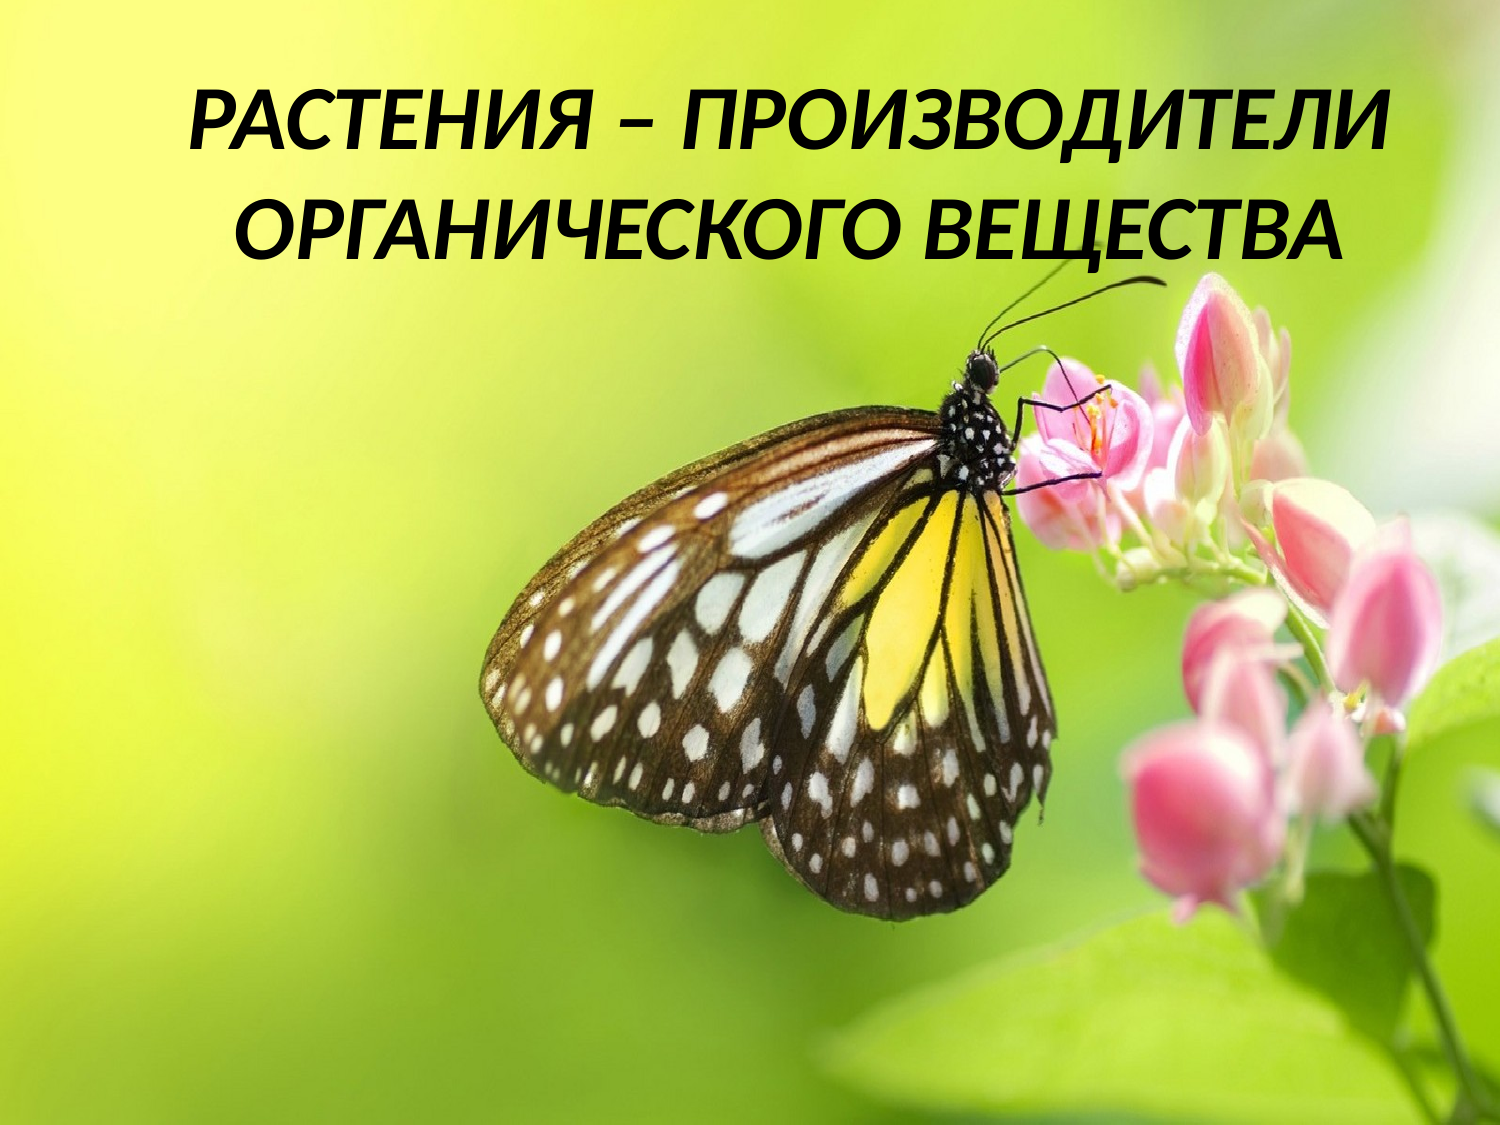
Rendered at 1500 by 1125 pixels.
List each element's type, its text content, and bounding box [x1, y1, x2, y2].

picture [0, 0, 1500, 1125]
title Растения – производители органического вещества [152, 46, 1428, 288]
